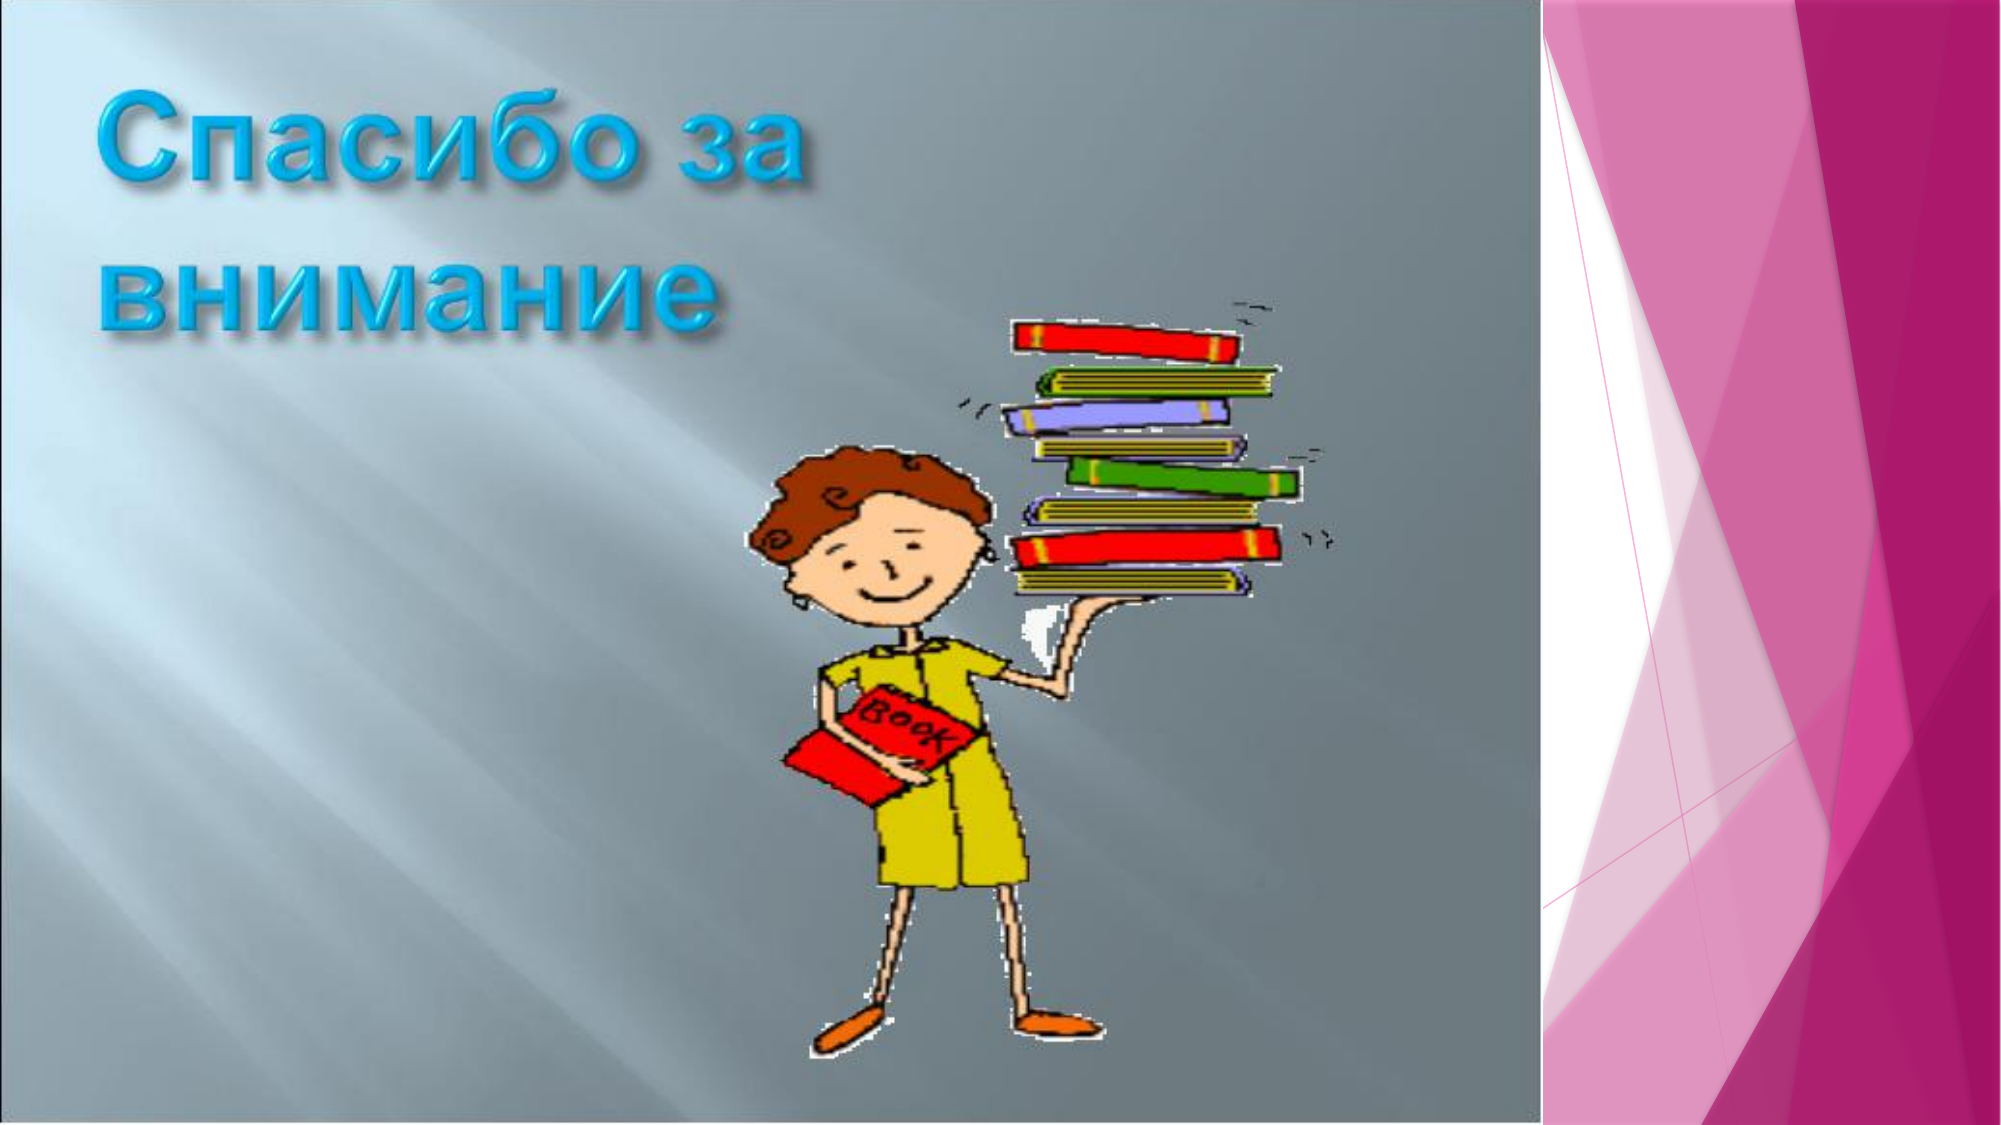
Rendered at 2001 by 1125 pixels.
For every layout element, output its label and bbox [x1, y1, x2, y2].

picture [0, 0, 1543, 1125]
